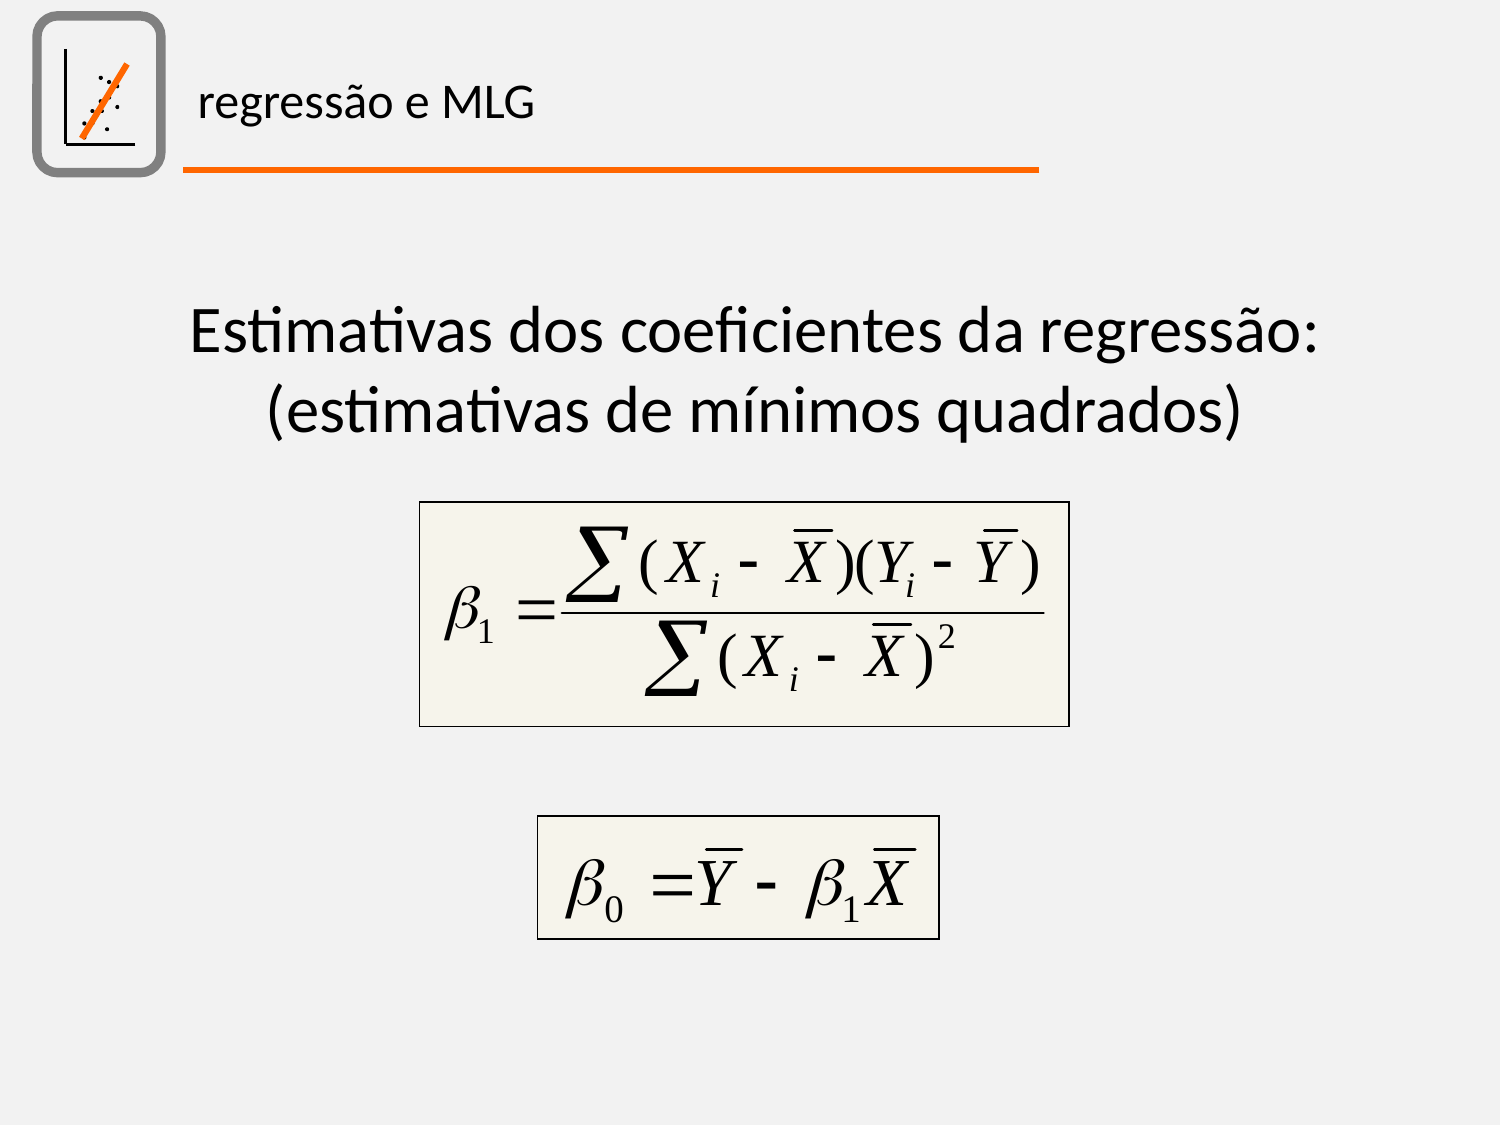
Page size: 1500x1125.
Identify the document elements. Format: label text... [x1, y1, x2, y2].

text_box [432, 515, 1056, 711]
text_box [419, 502, 1069, 727]
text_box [36, 15, 161, 173]
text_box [552, 832, 928, 939]
text_box Estimativas dos coeficientes da regressão: (estimativas de mínimos quadrados) [93, 278, 1417, 454]
text_box regressão e MLG [183, 61, 1076, 137]
text_box [537, 816, 939, 939]
